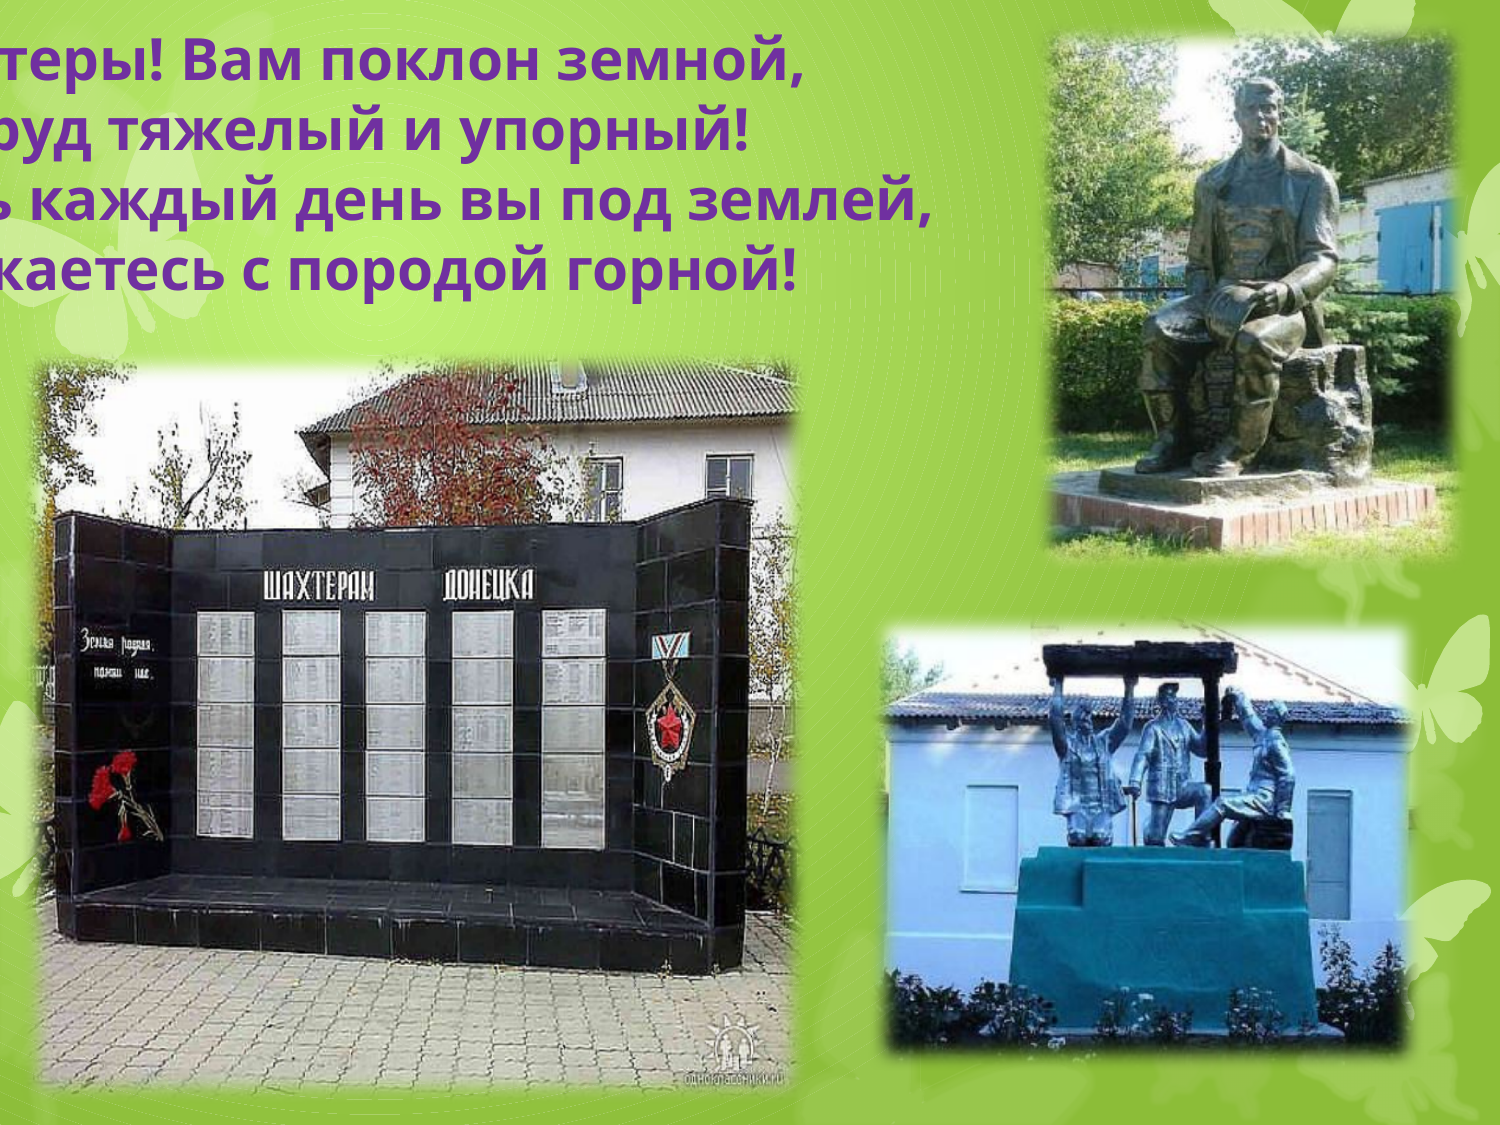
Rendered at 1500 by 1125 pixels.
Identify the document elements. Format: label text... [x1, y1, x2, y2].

text_box Шахтеры! Вам поклон земной, За труд тяжелый и упорный! Ведь каждый день вы под землей, Сражаетесь с породой горной! [0, 15, 950, 310]
picture [1032, 18, 1472, 575]
picture [20, 349, 810, 1107]
picture [867, 609, 1424, 1071]
